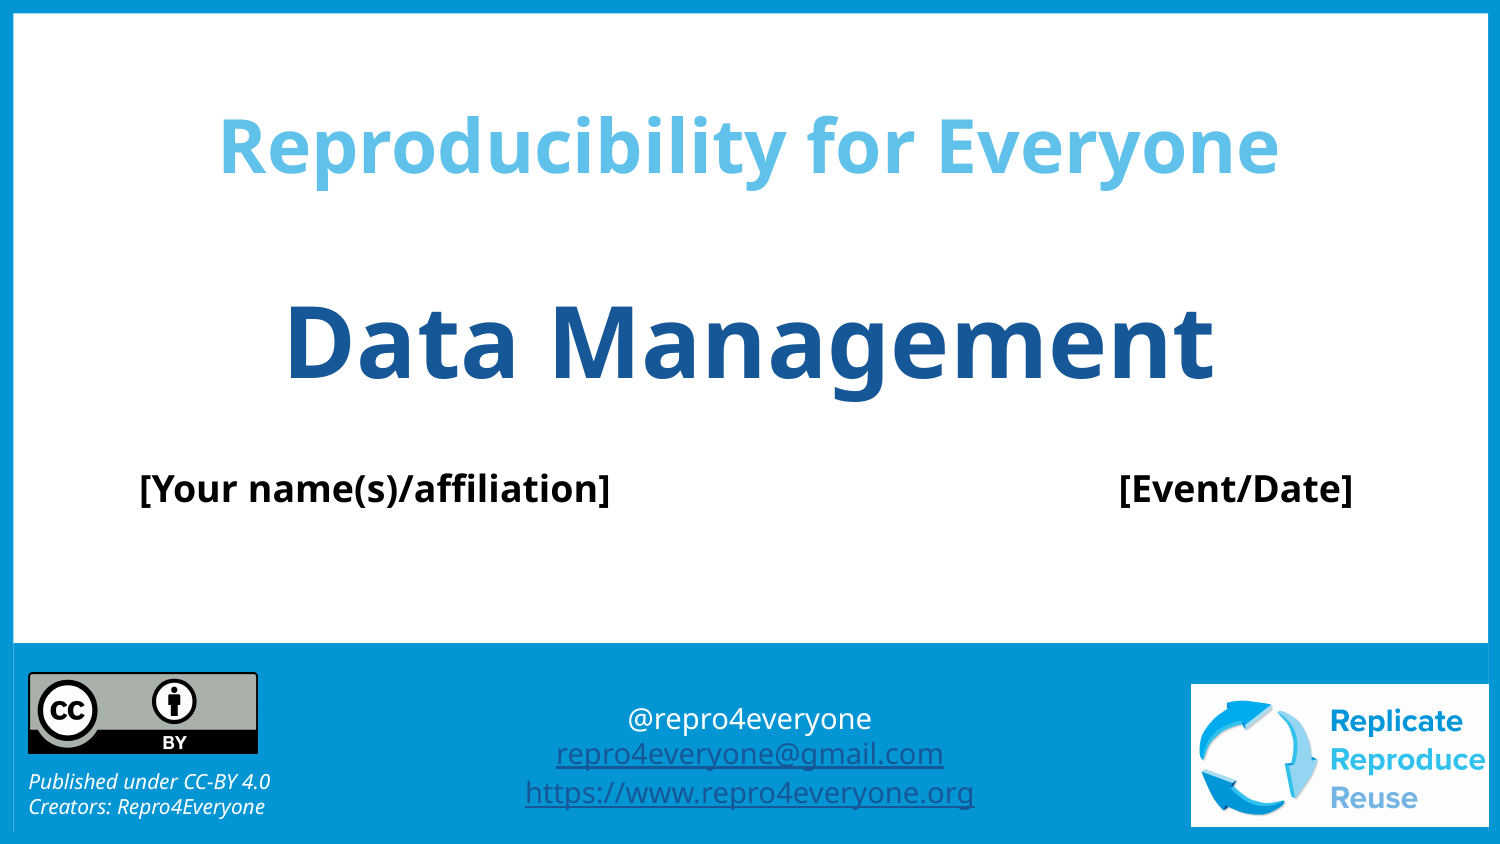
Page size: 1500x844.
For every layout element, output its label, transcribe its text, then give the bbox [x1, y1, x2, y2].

subtitle [Event/Date] [800, 450, 1369, 609]
text_box Reproducibility for Everyone Data Management [46, 83, 1454, 405]
subtitle [Your name(s)/affiliation] [124, 450, 693, 609]
picture [29, 673, 257, 753]
picture [1192, 685, 1488, 826]
